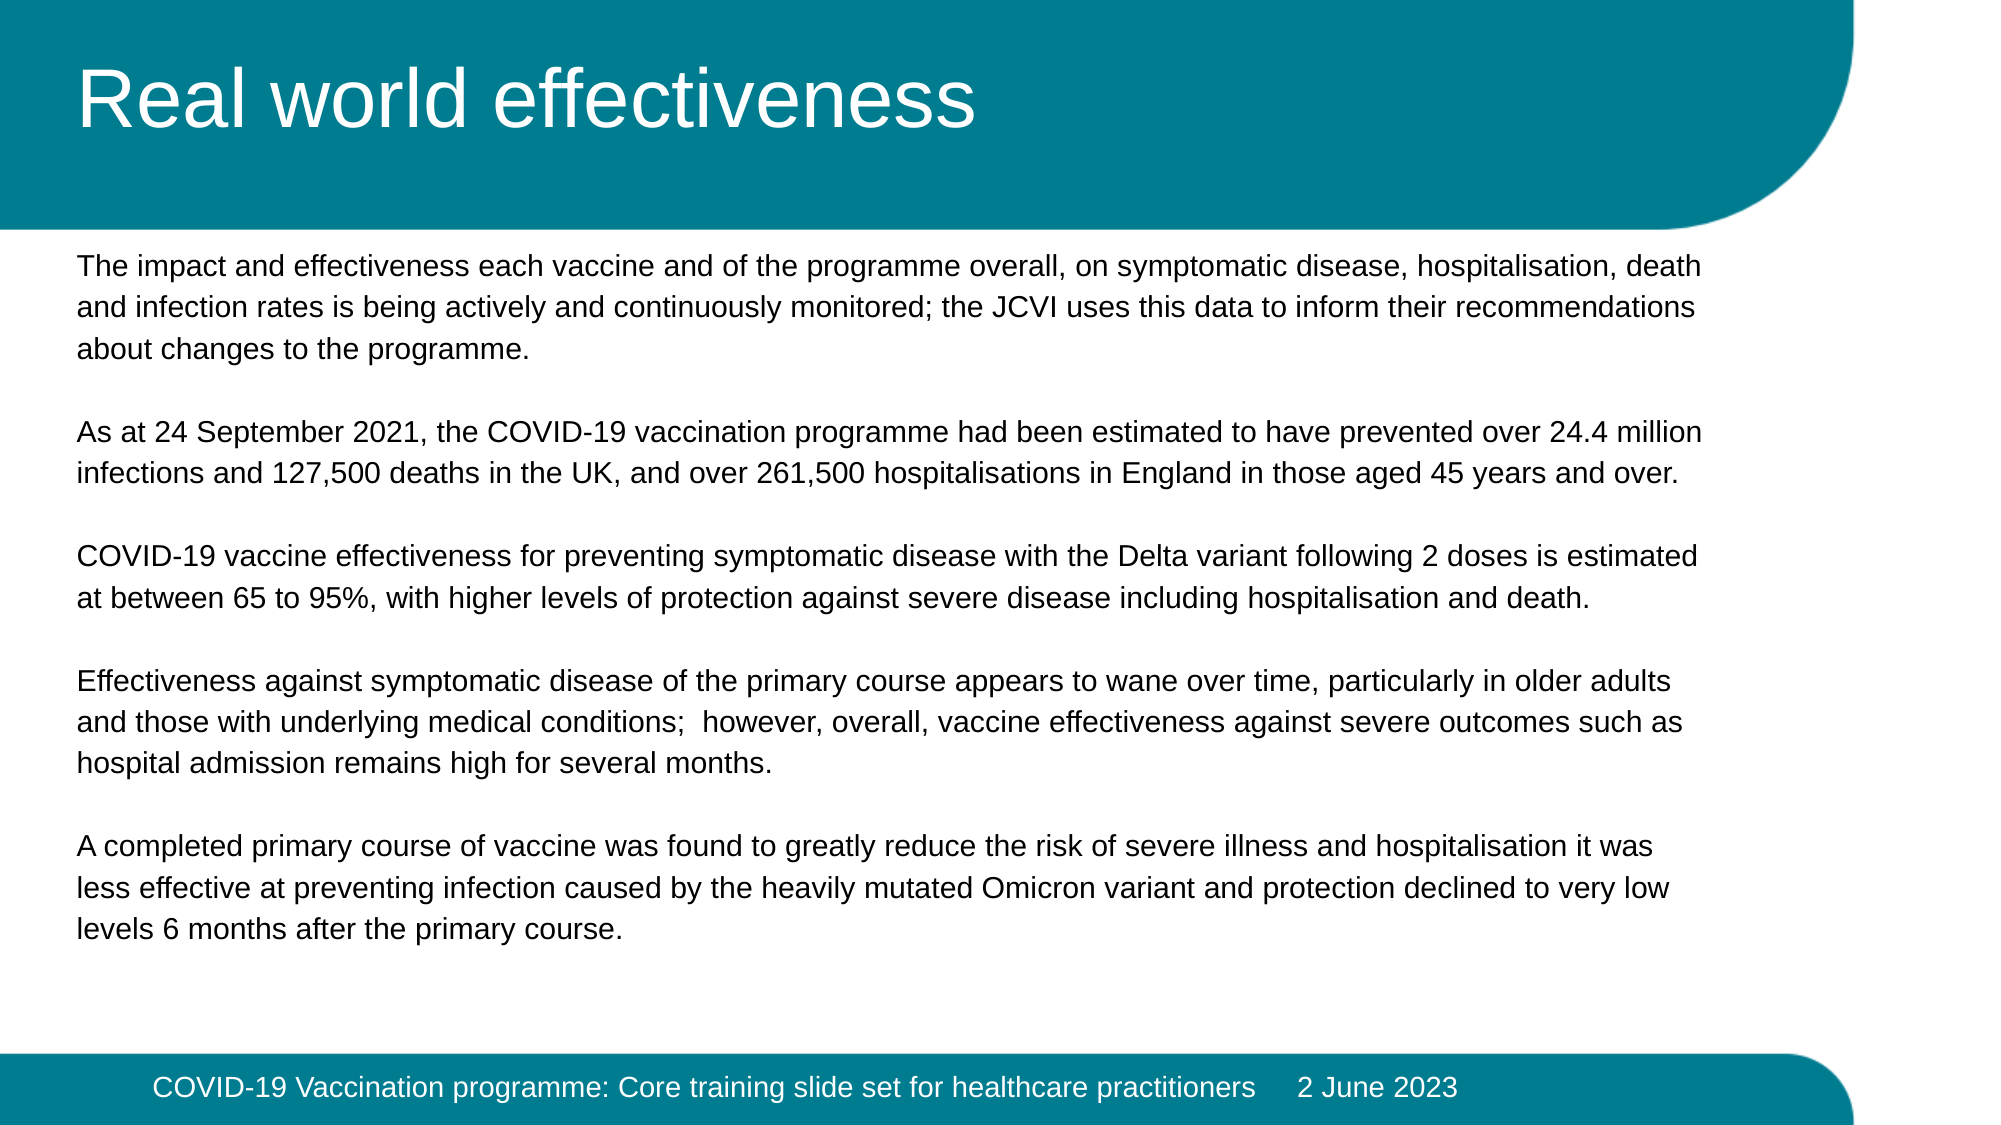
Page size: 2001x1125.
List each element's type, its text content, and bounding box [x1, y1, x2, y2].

list The impact and effectiveness each vaccine and of the programme overall, on symptomatic disease, hospitalisation, death and infection rates is being actively and continuously monitored; the JCVI uses this data to inform their recommendations about changes to the programme. As at 24 September 2021, the COVID-19 vaccination programme had been estimated to have prevented over 24.4 million infections and 127,500 deaths in the UK, and over 261,500 hospitalisations in England in those aged 45 years and over. COVID-19 vaccine effectiveness for preventing symptomatic disease with the Delta variant following 2 doses is estimated at between 65 to 95%, with higher levels of protection against severe disease including hospitalisation and death. Effectiveness against symptomatic disease of the primary course appears to wane over time, particularly in older adults and those with underlying medical conditions; however, overall, vaccine effectiveness against severe outcomes such as hospital admission remains high for several months. A completed primary course of vaccine was found to greatly reduce the risk of severe illness and hospitalisation it was less effective at preventing infection caused by the heavily mutated Omicron variant and protection declined to very low levels 6 months after the primary course. [61, 233, 1725, 1034]
slide_number 33 [0, 1034, 2000, 1125]
title Real world effectiveness [61, 47, 1818, 154]
